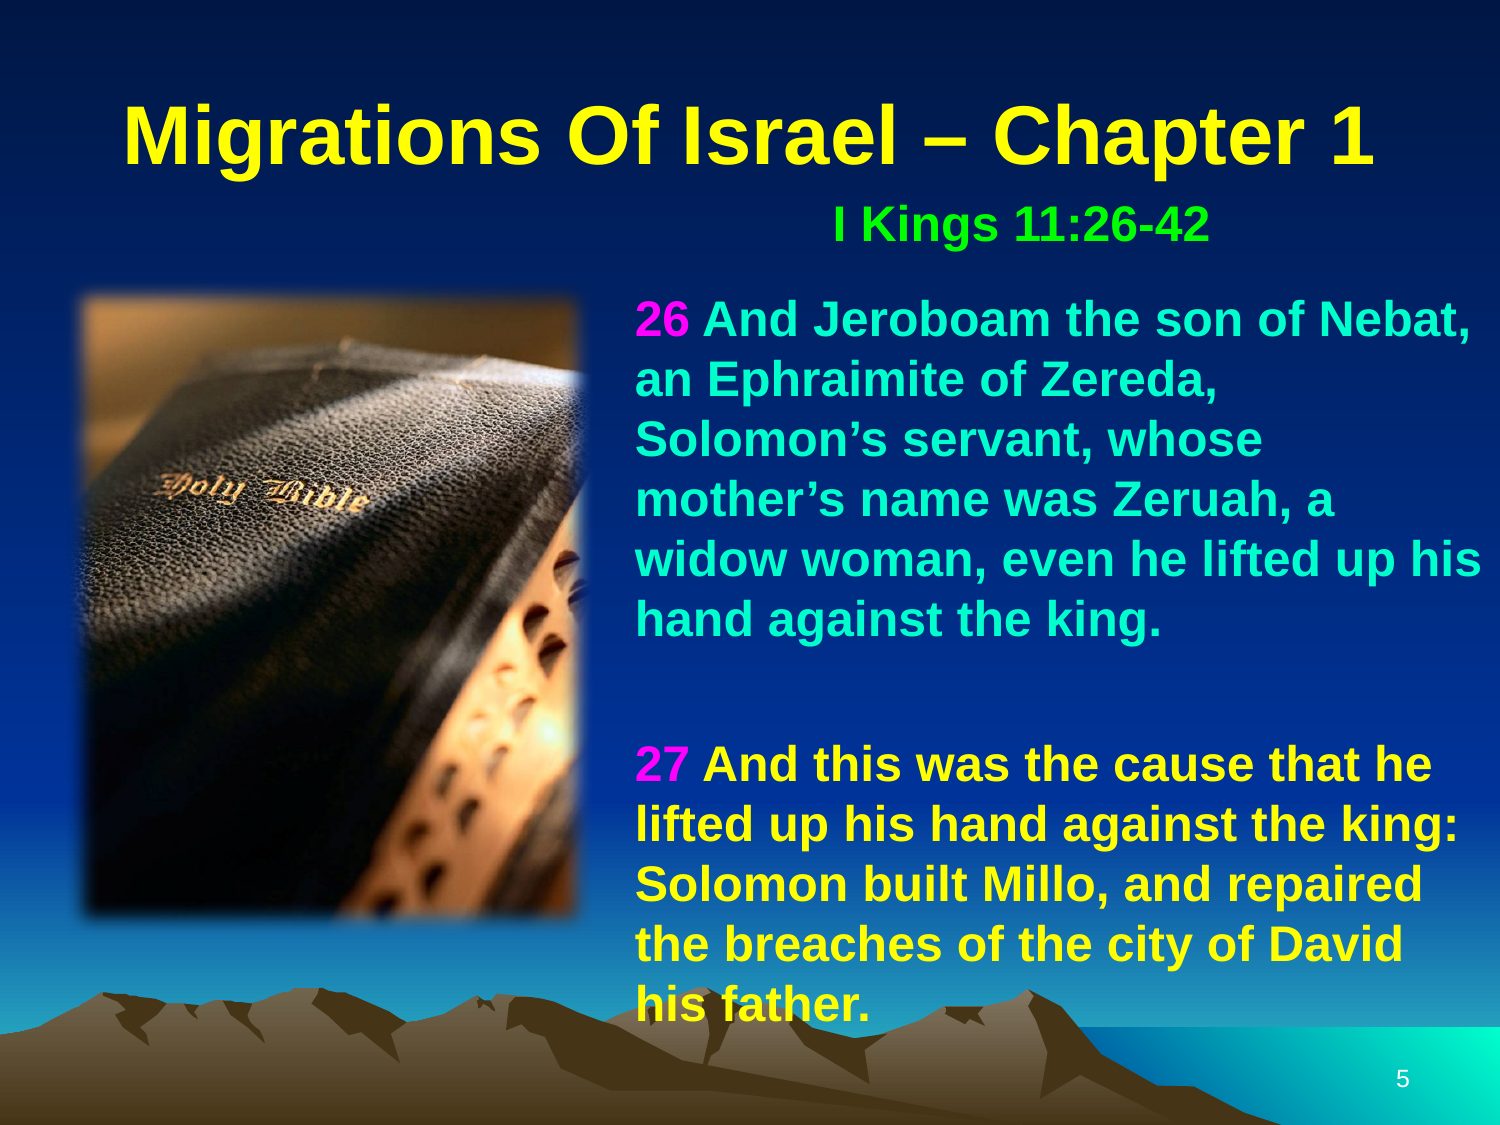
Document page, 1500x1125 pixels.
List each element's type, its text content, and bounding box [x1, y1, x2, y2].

text_box I Kings 11:26-42 [608, 184, 1436, 260]
title Migrations Of Israel – Chapter 1 [74, 37, 1426, 226]
picture [64, 278, 594, 937]
text_box 26 And Jeroboam the son of Nebat, an Ephraimite of Zereda, Solomon’s servant, whose mother’s name was Zeruah, a widow woman, even he lifted up his hand against the king. 27 And this was the cause that he lifted up his hand against the king: Solomon built Millo, and repaired the breaches of the city of David his father. [620, 278, 1500, 1039]
slide_number 5 [1074, 1039, 1426, 1101]
